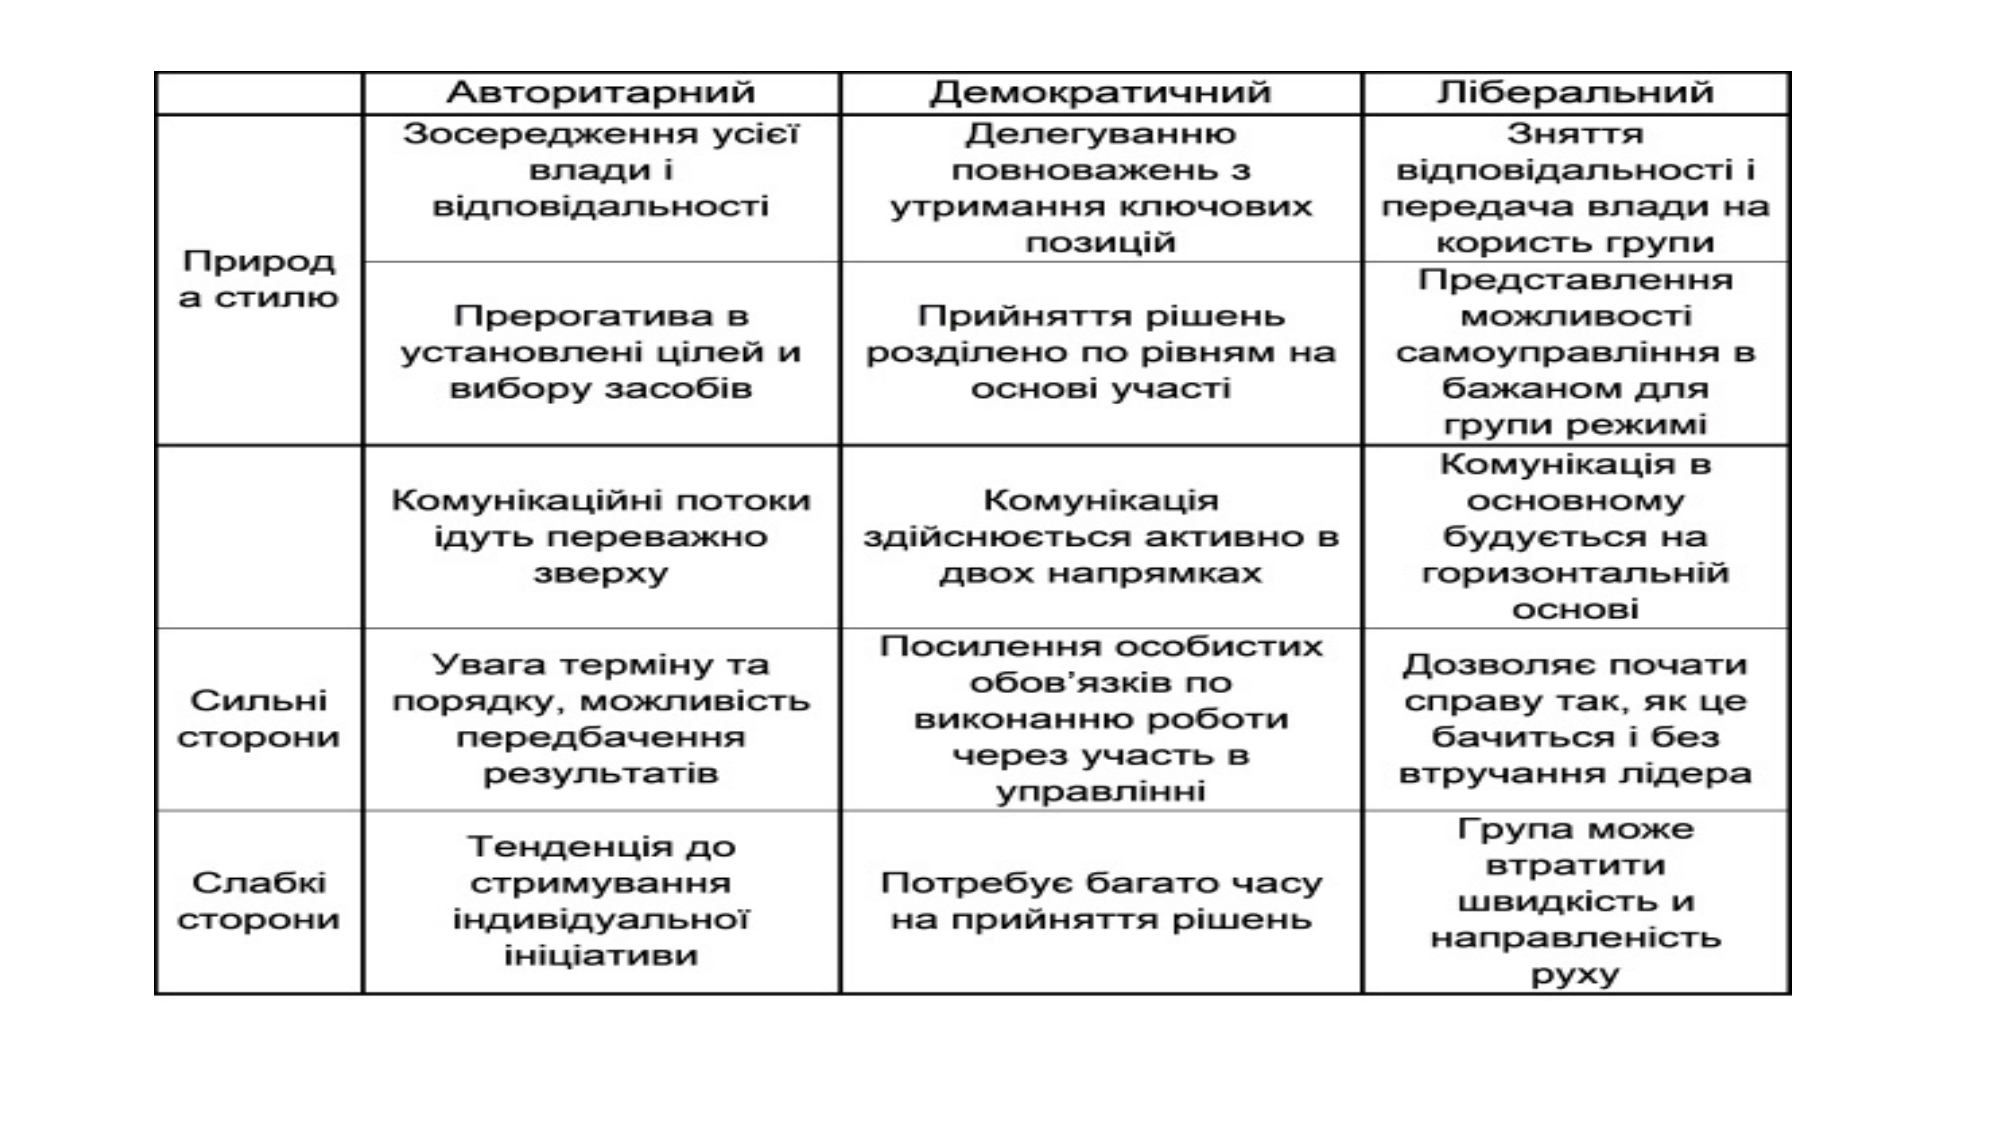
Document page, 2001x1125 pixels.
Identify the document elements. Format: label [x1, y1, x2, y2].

picture [154, 71, 1792, 1026]
